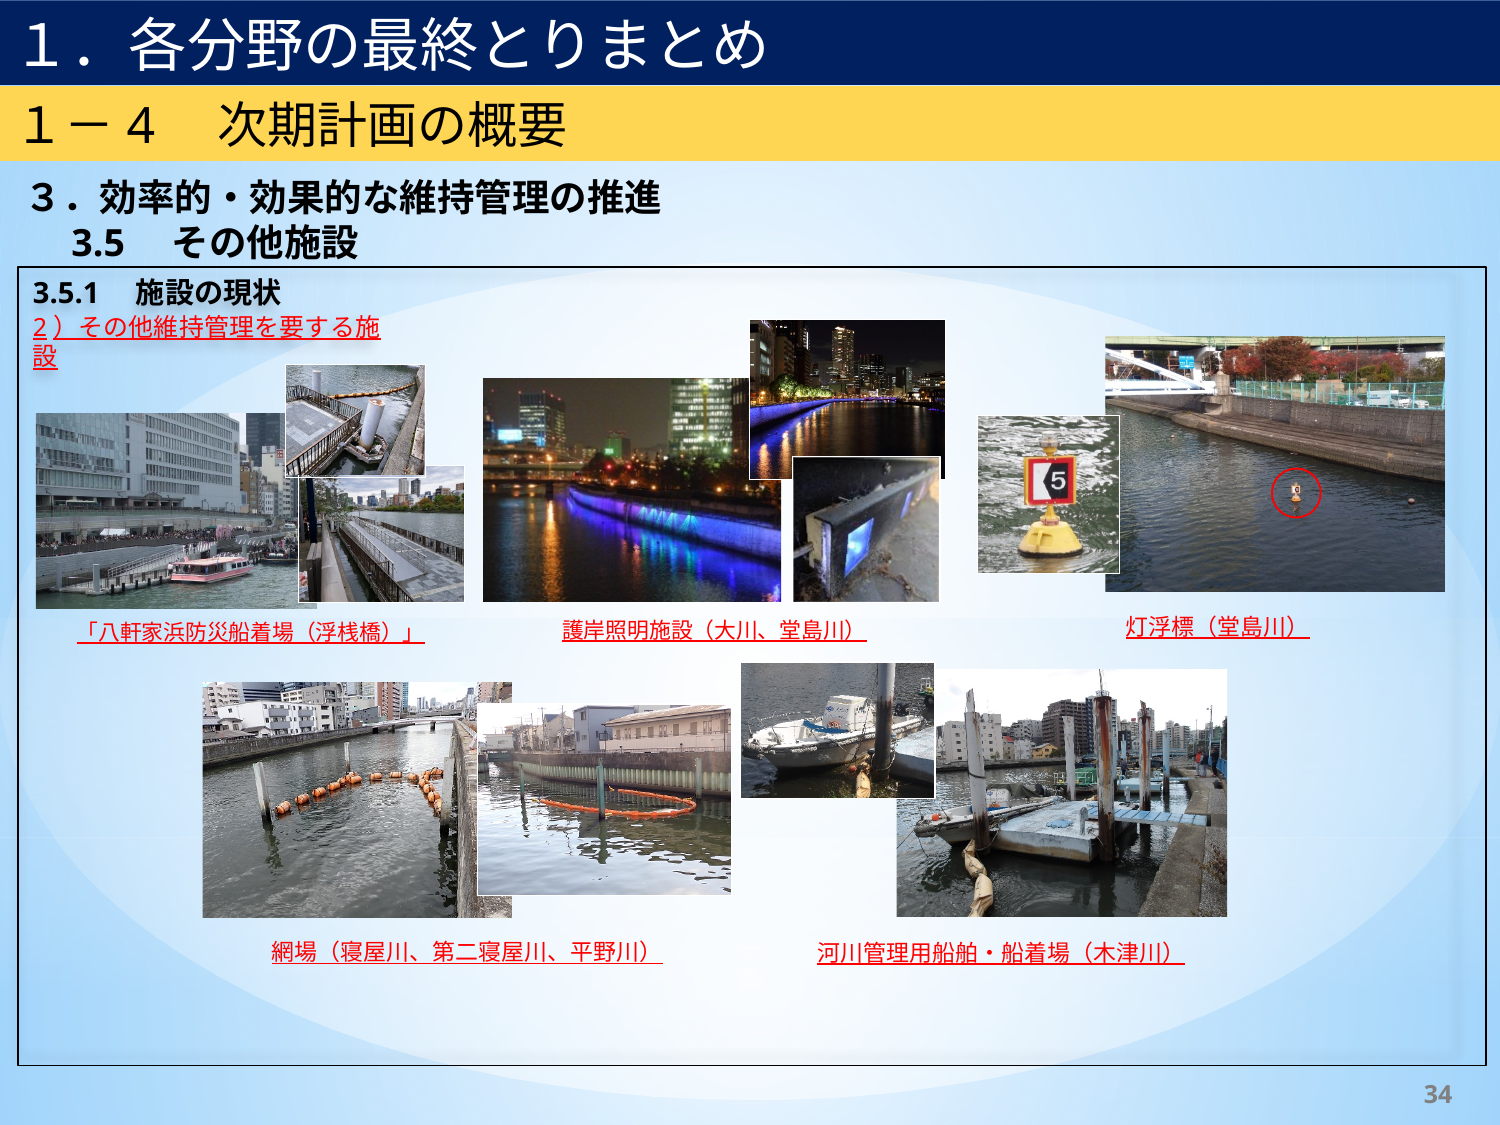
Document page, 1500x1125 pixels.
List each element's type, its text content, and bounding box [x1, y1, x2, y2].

picture [976, 336, 1445, 592]
text_box 灯浮標（堂島川） [1106, 604, 1329, 647]
text_box １－4 次期計画の概要 [0, 86, 1500, 161]
picture [482, 318, 947, 603]
slide_number 34 [1374, 1065, 1500, 1125]
text_box ３．効率的・効果的な維持管理の推進 3.5 その他施設 [10, 166, 1329, 272]
text_box 護岸照明施設（大川、堂島川） [482, 610, 947, 650]
text_box 「八軒家浜防災船着場（浮桟橋）」 [35, 617, 466, 645]
picture [738, 660, 1228, 918]
text_box 2）その他維持管理を要する施設 [17, 303, 396, 342]
text_box 3.5.1 施設の現状 [17, 266, 1487, 1066]
text_box 網場（寝屋川、第二寝屋川、平野川） [202, 930, 733, 973]
text_box １．各分野の最終とりまとめ [0, 0, 1500, 85]
text_box 河川管理用船舶・船着場（木津川） [775, 930, 1228, 974]
picture [35, 363, 466, 610]
picture [202, 681, 733, 918]
